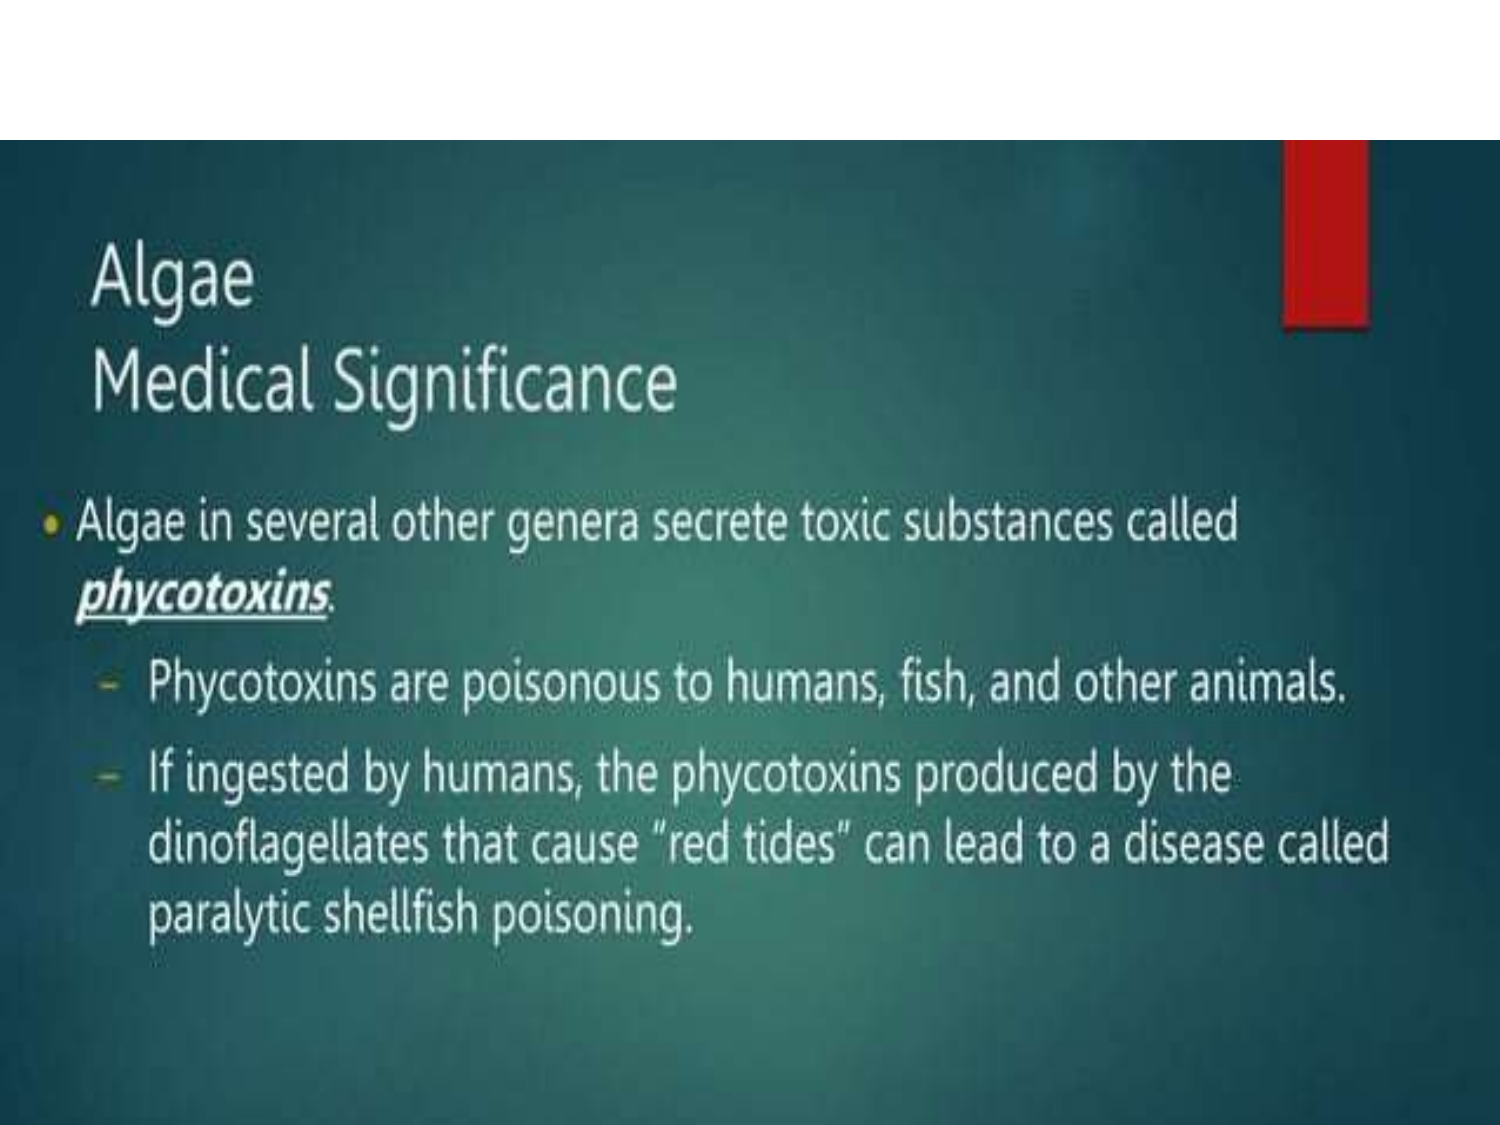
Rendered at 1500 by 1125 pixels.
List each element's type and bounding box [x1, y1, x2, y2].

picture [0, 139, 1500, 1125]
